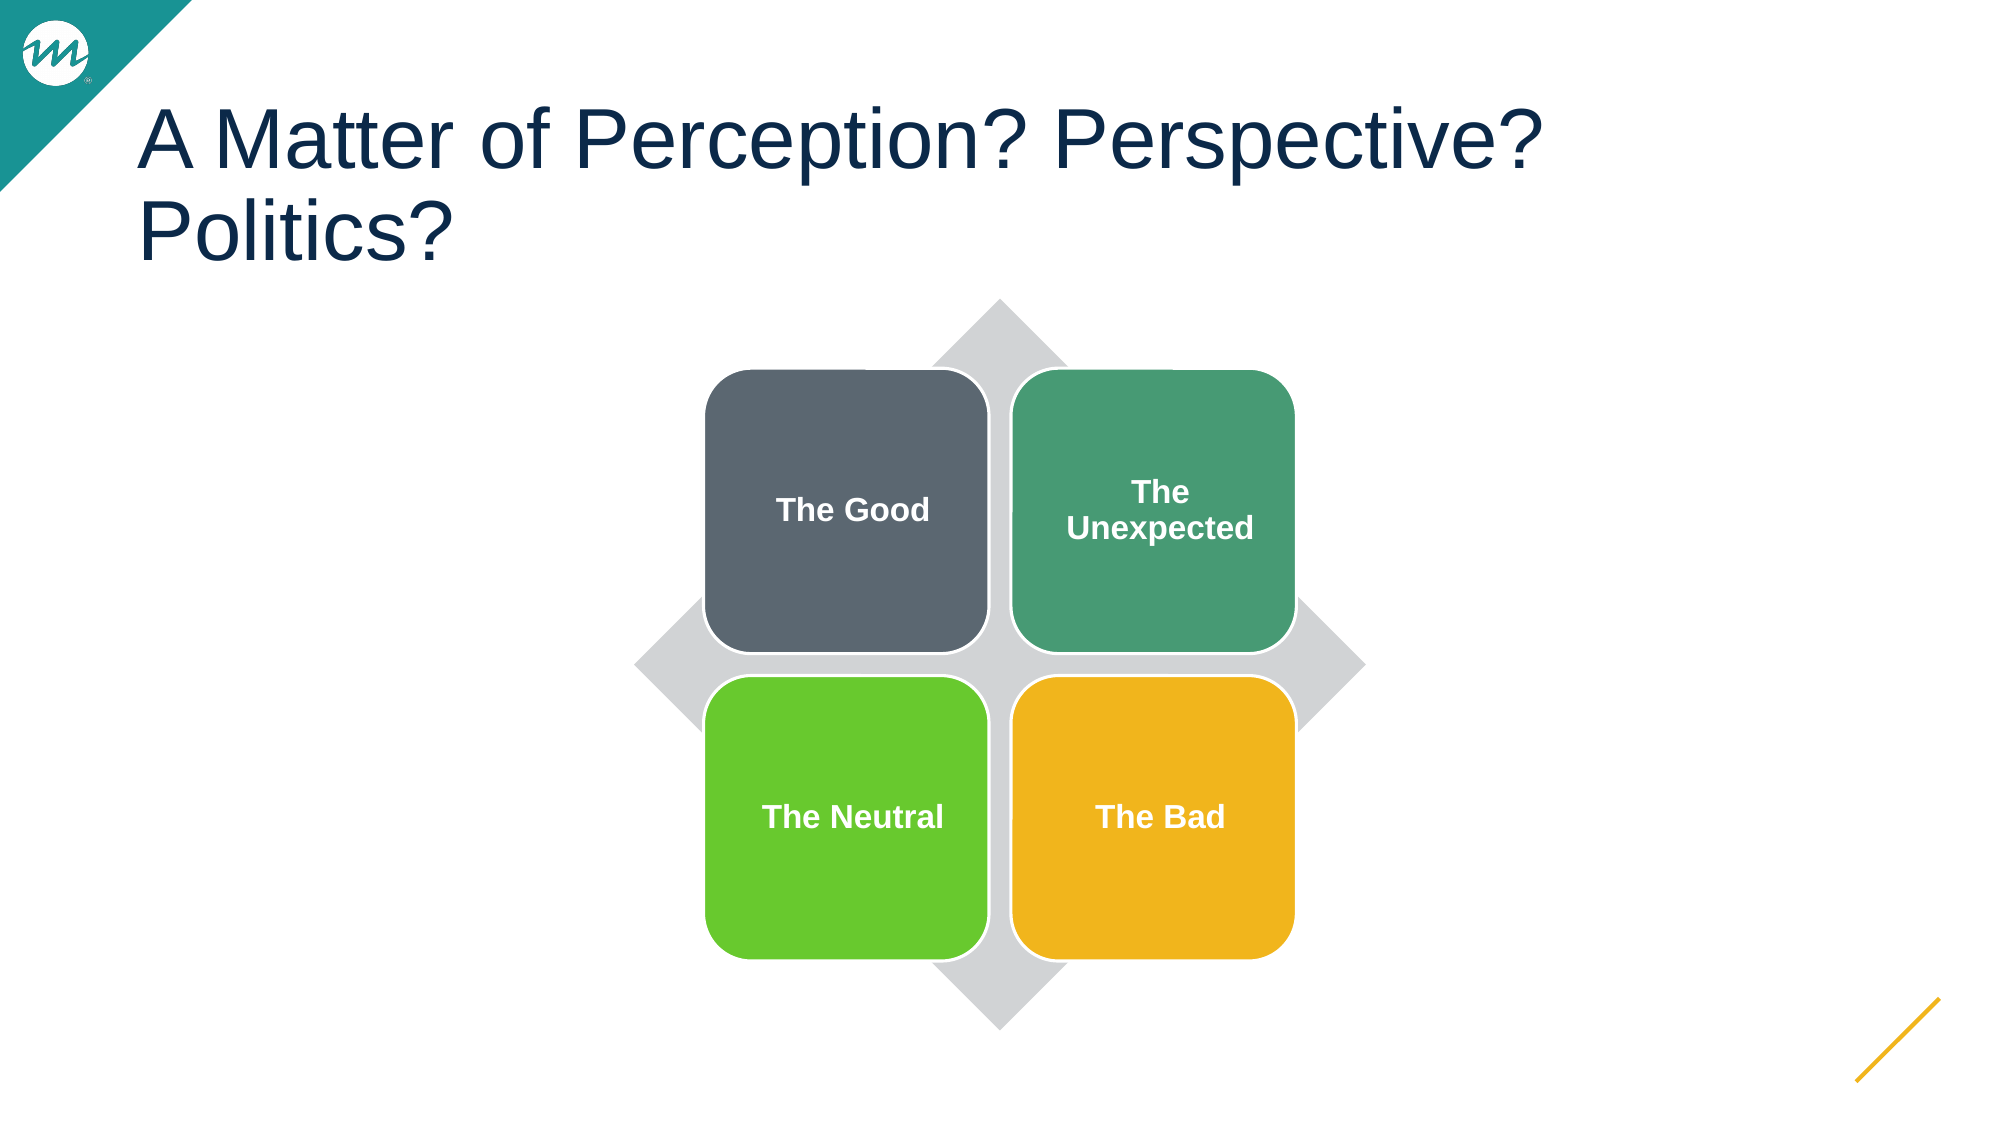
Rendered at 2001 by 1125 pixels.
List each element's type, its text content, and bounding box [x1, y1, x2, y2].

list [119, 298, 1881, 1031]
title A Matter of Perception? Perspective? Politics? [138, 94, 1857, 280]
picture [0, 0, 269, 269]
